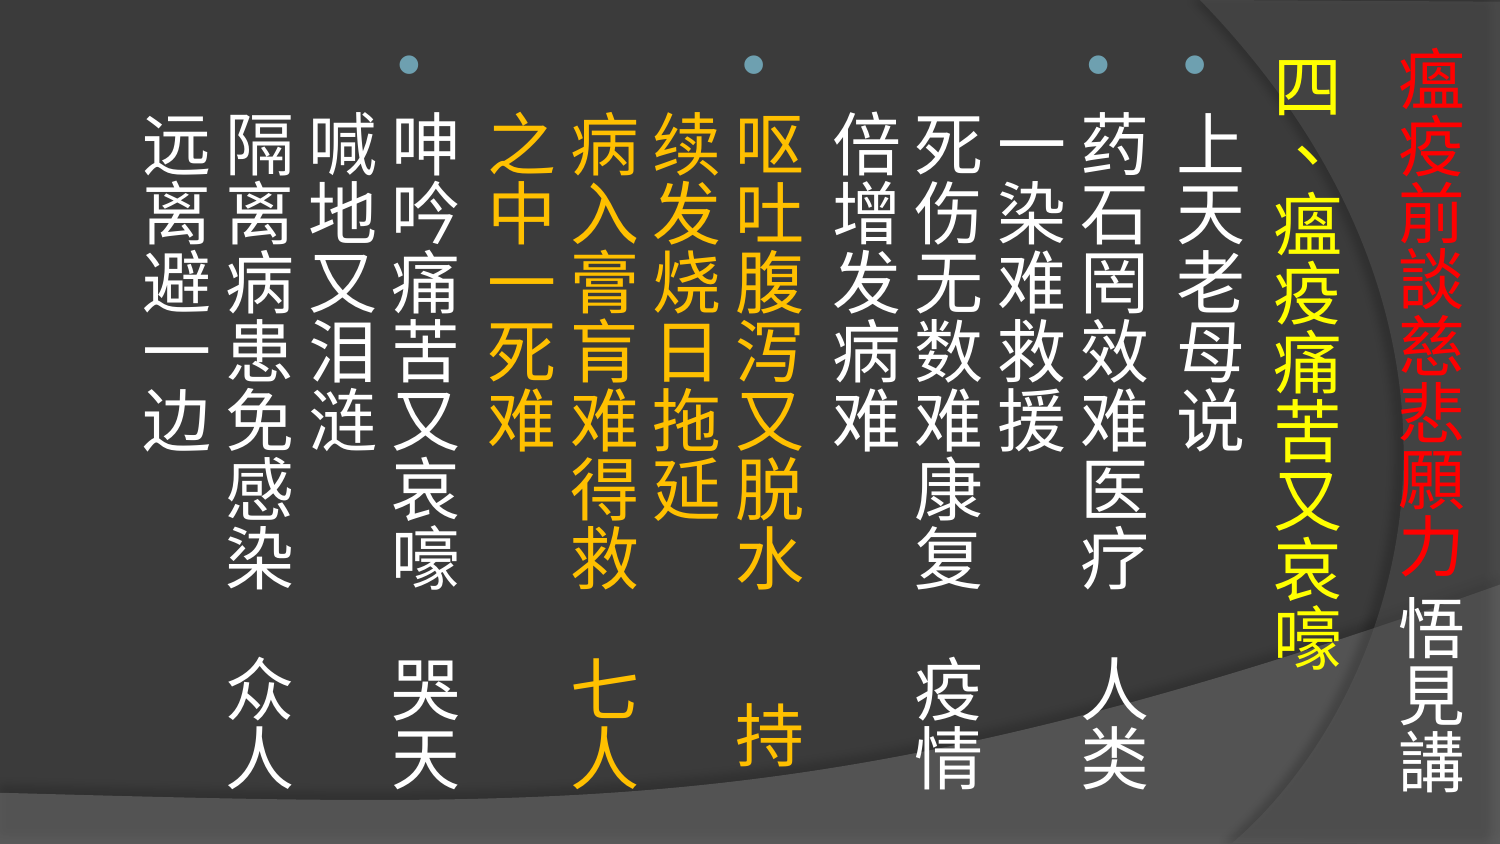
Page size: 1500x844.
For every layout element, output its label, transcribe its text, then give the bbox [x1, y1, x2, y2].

list 四、瘟疫痛苦又哀嚎 上天老母说 药石罔效难医疗 人类一染难救援 死伤无数难康复 疫情倍增发病难 呕吐腹泻又脱水 持续发烧日拖延 病入膏肓难得救 七人之中一死难 呻吟痛苦又哀嚎 哭天喊地又泪涟 隔离病患免感染 众人远离避一边 [29, 31, 1357, 819]
title 瘟疫前談慈悲願力 悟見講 [1376, 21, 1483, 820]
